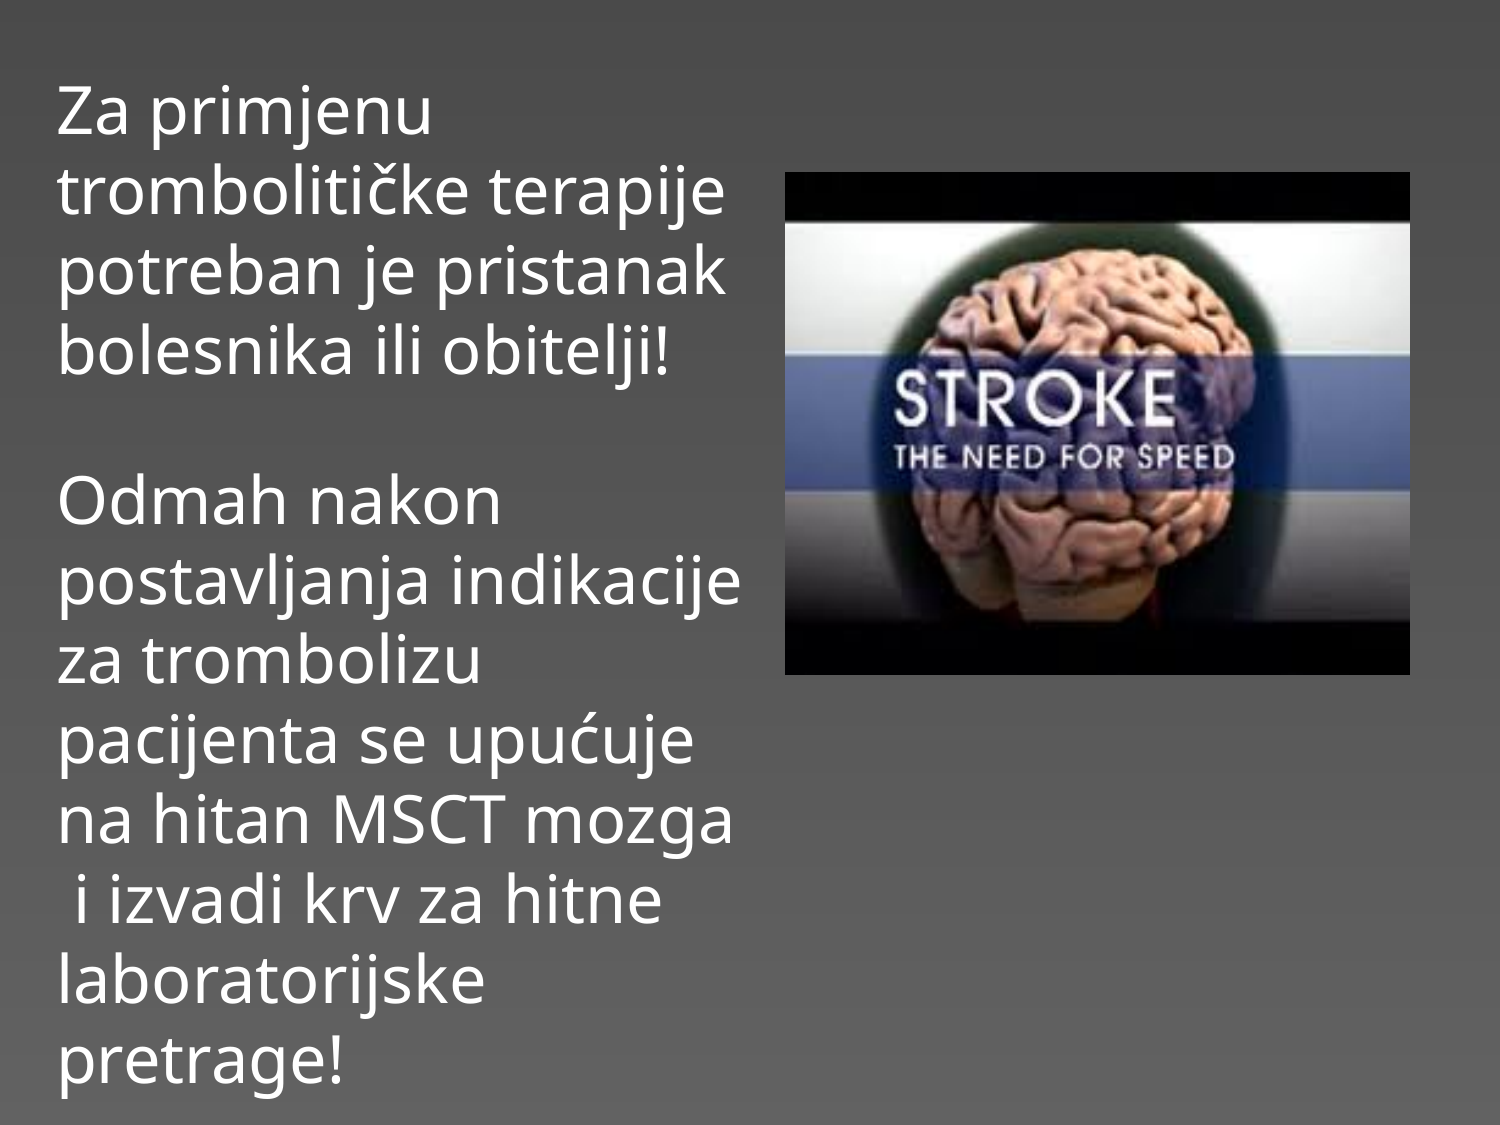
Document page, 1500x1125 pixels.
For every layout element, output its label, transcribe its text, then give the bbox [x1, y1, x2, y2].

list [785, 172, 1411, 676]
list Za primjenu trombolitičke terapije potreban je pristanak bolesnika ili obitelji! Odmah nakon postavljanja indikacije za trombolizu pacijenta se upućuje na hitan MSCT mozga i izvadi krv za hitne laboratorijske pretrage! [41, 60, 762, 1036]
